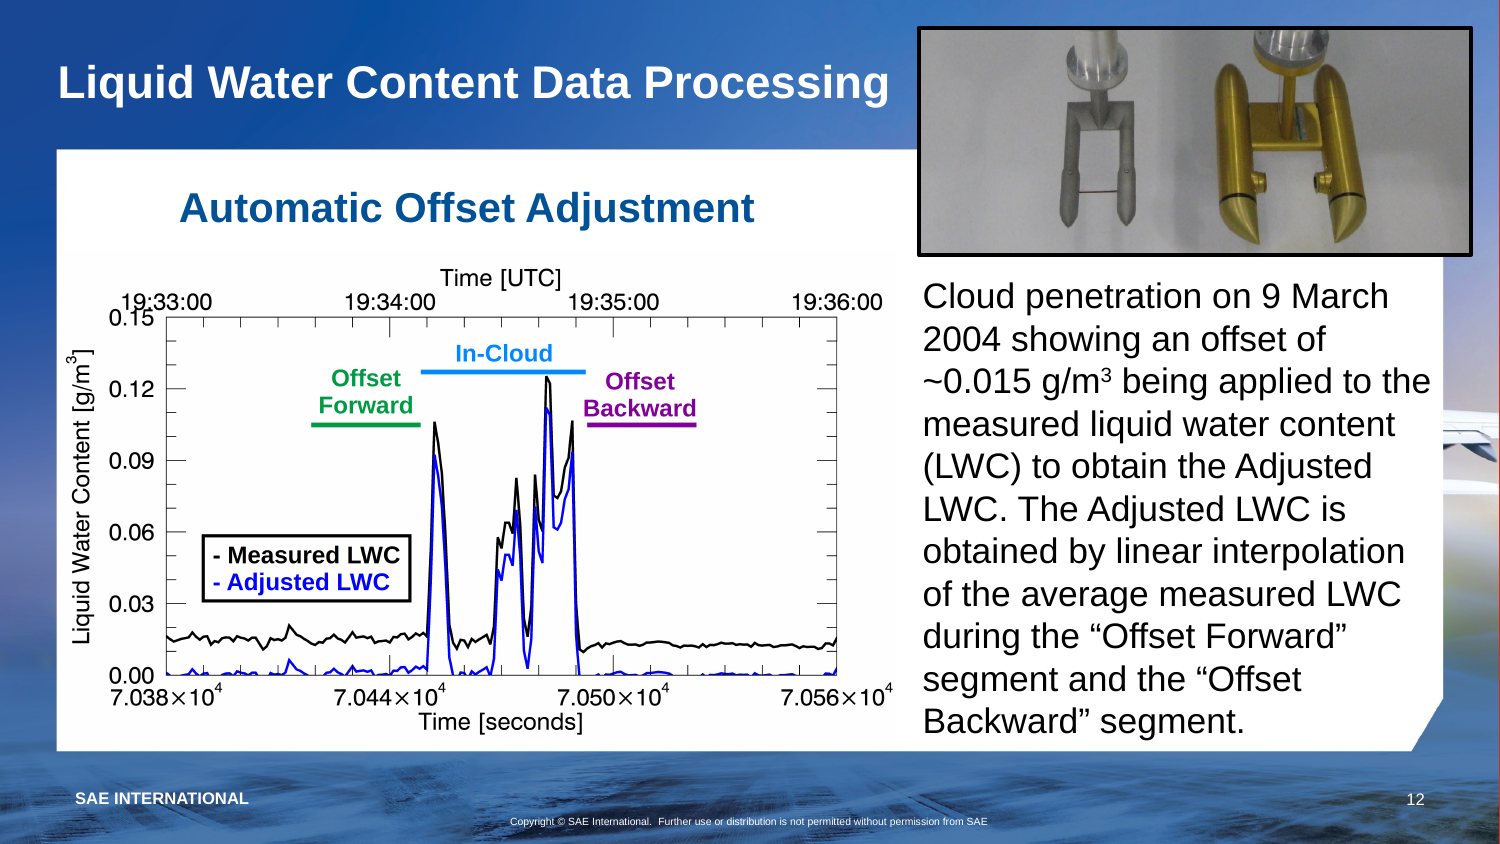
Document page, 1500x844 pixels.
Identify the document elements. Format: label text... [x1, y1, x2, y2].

text_box 12 [1074, 788, 1425, 810]
picture [0, 0, 1499, 844]
text_box Automatic Offset Adjustment [142, 180, 792, 231]
text_box Liquid Water Content Data Processing [57, 59, 915, 150]
text_box Cloud penetration on 9 March 2004 showing an offset of ~0.015 g/m3 being applied to the measured liquid water content (LWC) to obtain the Adjusted LWC. The Adjusted LWC is obtained by linear interpolation of the average measured LWC during the “Offset Forward” segment and the “Offset Backward” segment. [907, 265, 1453, 749]
